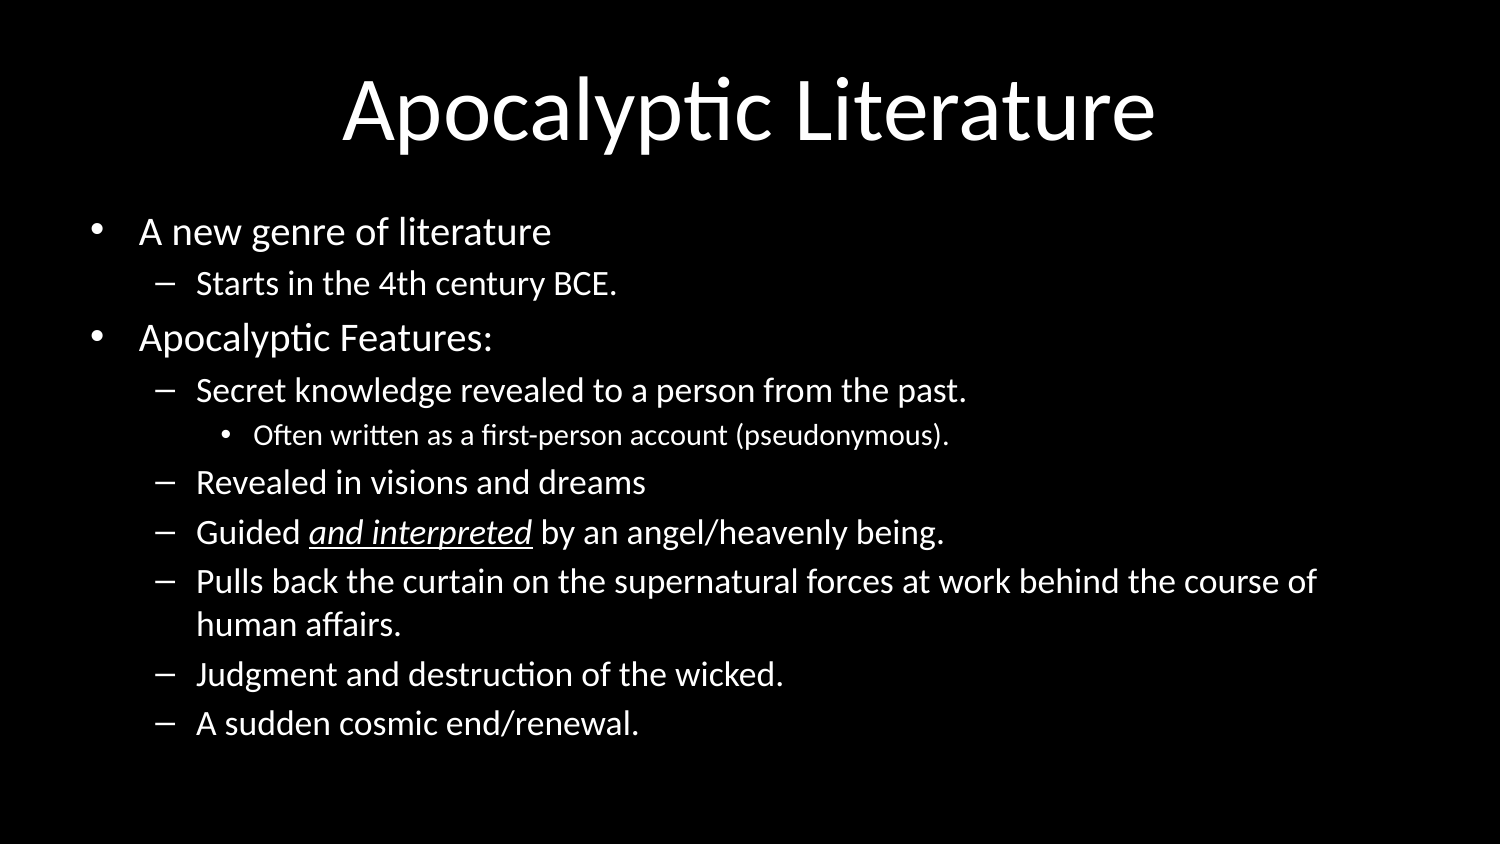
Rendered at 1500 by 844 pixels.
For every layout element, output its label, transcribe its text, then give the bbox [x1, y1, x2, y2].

list A new genre of literature Starts in the 4th century BCE. Apocalyptic Features: Secret knowledge revealed to a person from the past. Often written as a first-person account (pseudonymous). Revealed in visions and dreams Guided and interpreted by an angel/heavenly being. Pulls back the curtain on the supernatural forces at work behind the course of human affairs. Judgment and destruction of the wicked. A sudden cosmic end/renewal. [75, 196, 1425, 754]
title Apocalyptic Literature [75, 33, 1425, 175]
